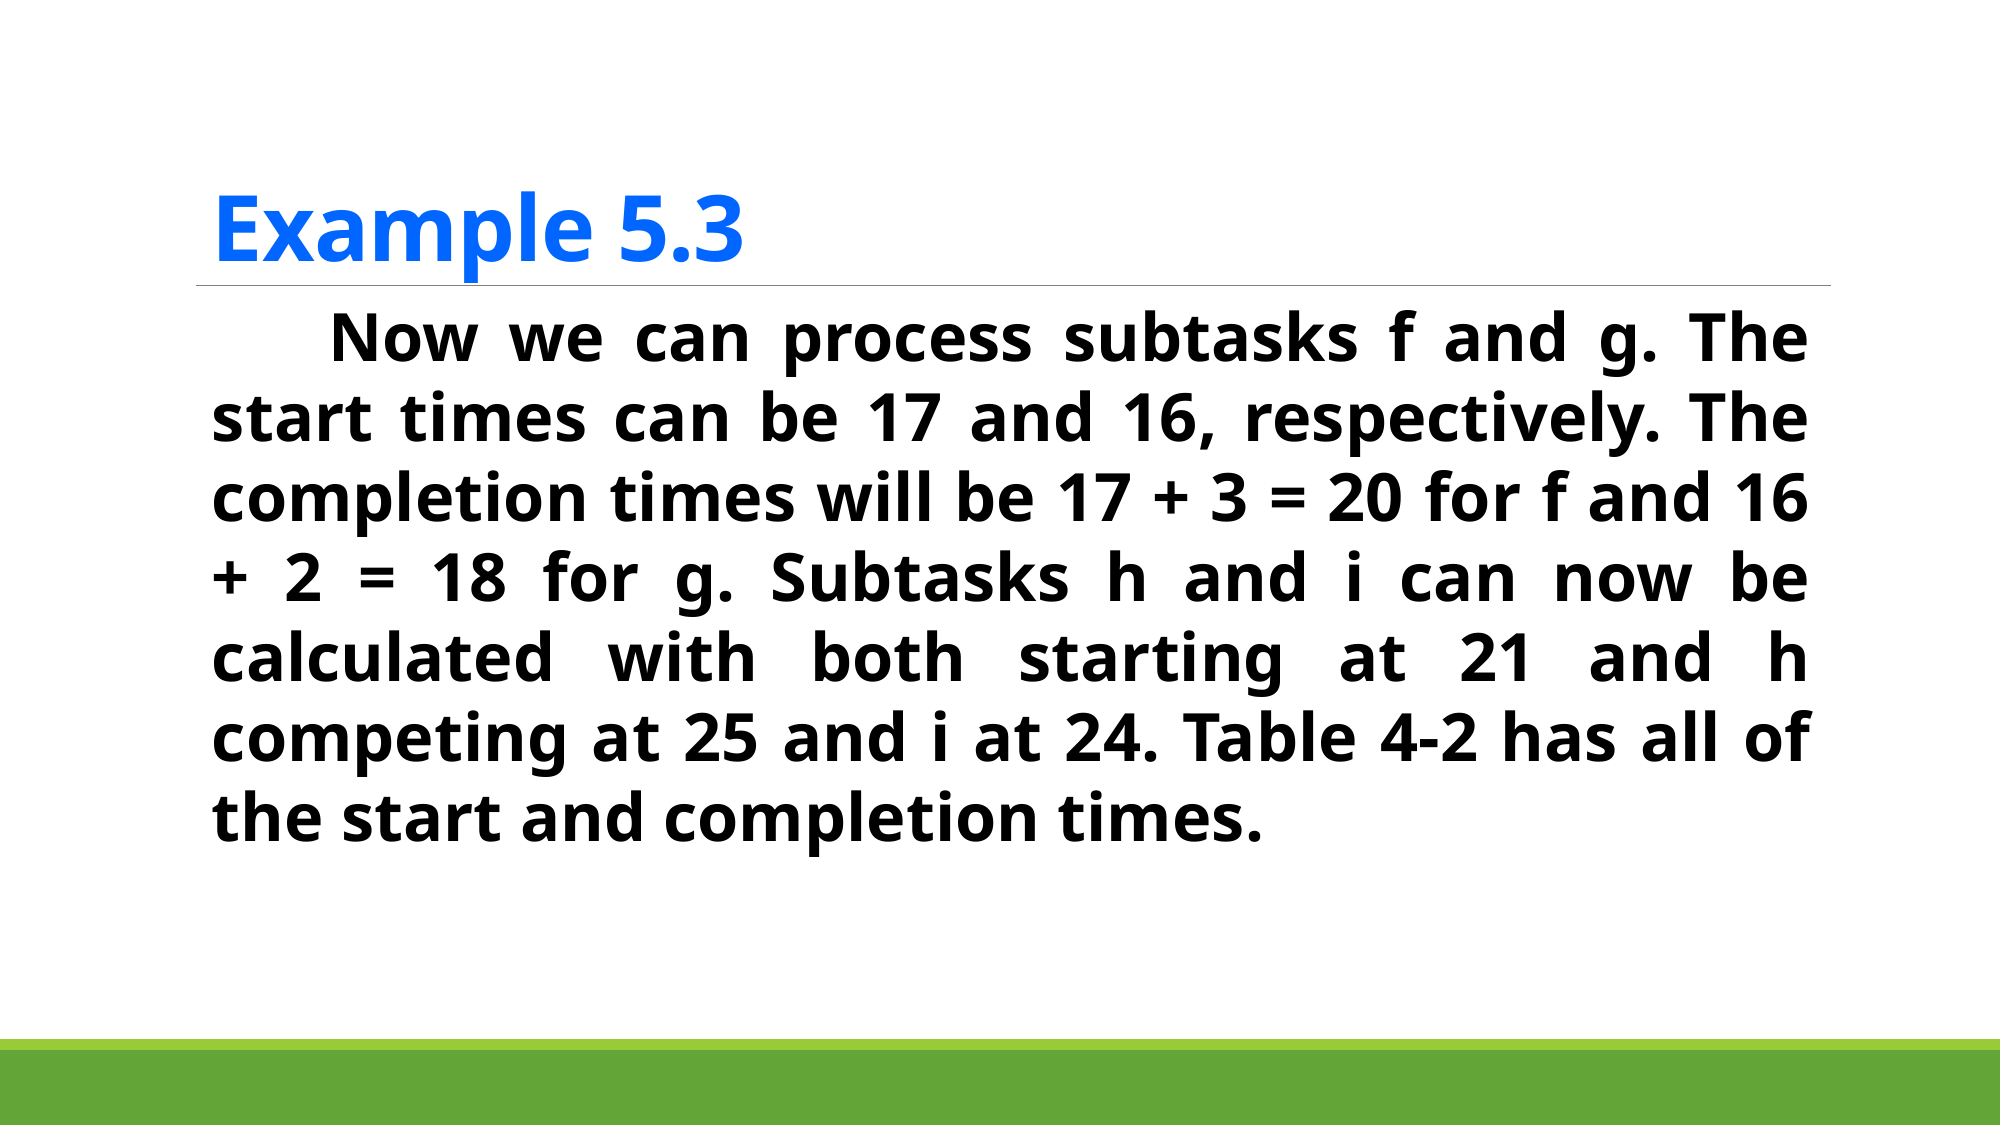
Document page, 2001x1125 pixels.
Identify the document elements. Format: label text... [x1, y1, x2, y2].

text_box Now we can process subtasks f and g. The start times can be 17 and 16, respectively. The completion times will be 17 + 3 = 20 for f and 16 + 2 = 18 for g. Subtasks h and i can now be calculated with both starting at 21 and h competing at 25 and i at 24. Table 4-2 has all of the start and completion times. [196, 287, 1827, 1059]
title Example 5.3 [196, 99, 1638, 288]
